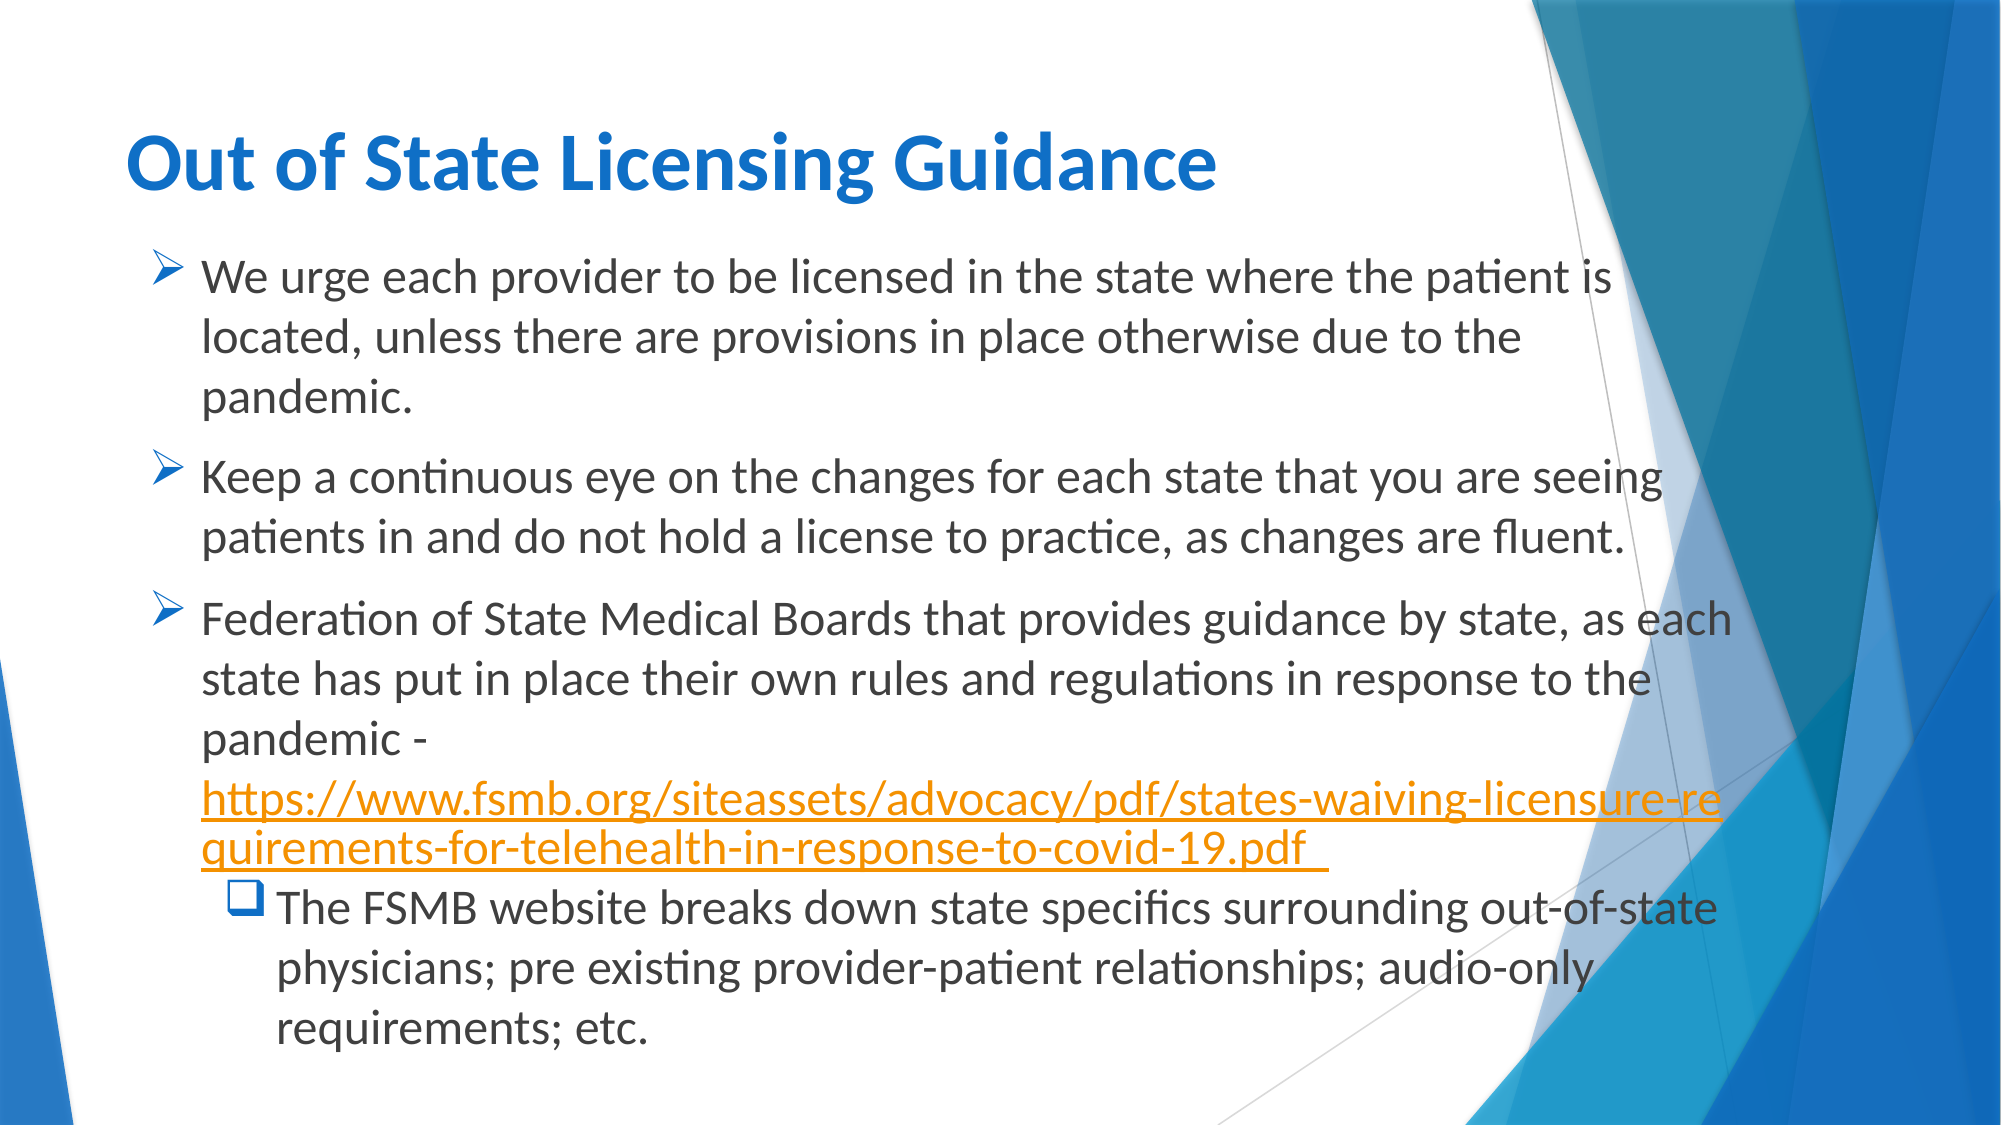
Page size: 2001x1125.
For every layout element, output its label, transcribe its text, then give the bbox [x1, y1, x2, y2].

list We urge each provider to be licensed in the state where the patient is located, unless there are provisions in place otherwise due to the pandemic. Keep a continuous eye on the changes for each state that you are seeing patients in and do not hold a license to practice, as changes are fluent. Federation of State Medical Boards that provides guidance by state, as each state has put in place their own rules and regulations in response to the pandemic - https://www.fsmb.org/siteassets/advocacy/pdf/states-waiving-licensure-requirements-for-telehealth-in-response-to-covid-19.pdf The FSMB website breaks down state specifics surrounding out-of-state physicians; pre existing provider-patient relationships; audio-only requirements; etc. [111, 235, 1758, 1057]
title Out of State Licensing Guidance [111, 99, 1522, 235]
